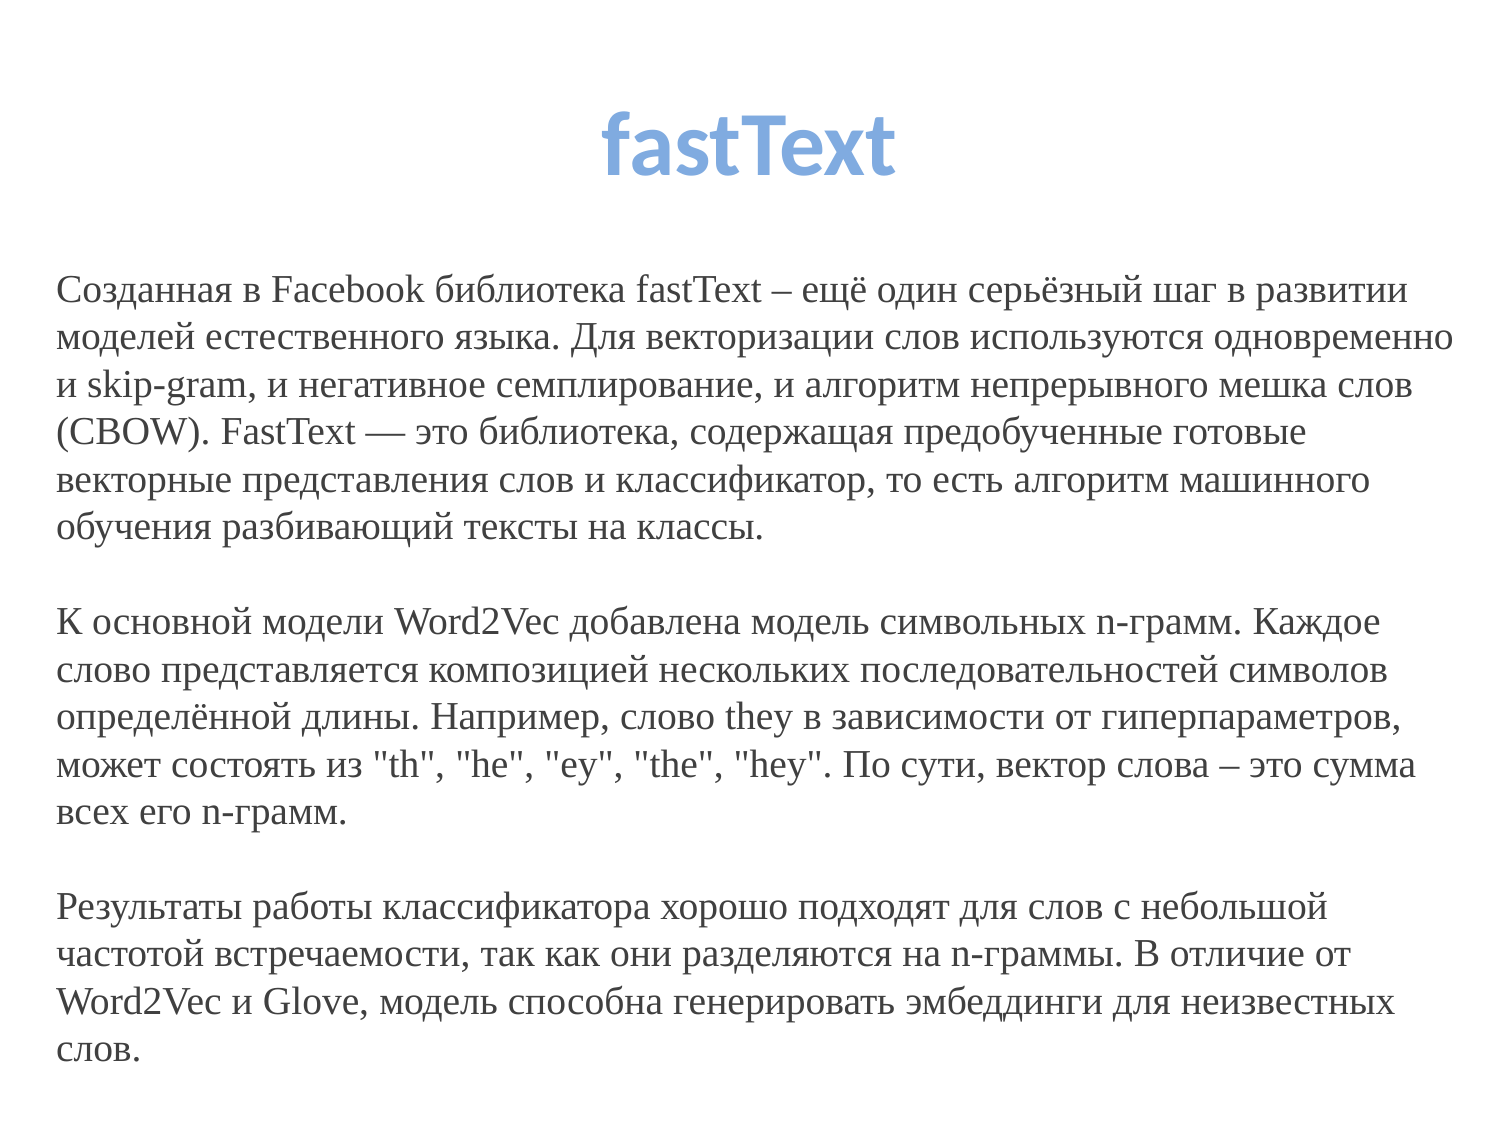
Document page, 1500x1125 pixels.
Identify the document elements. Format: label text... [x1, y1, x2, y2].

text_box Созданная в Facebook библиотека fastText – ещё один серьёзный шаг в развитии моделей естественного языка. Для векторизации слов используются одновременно и skip-gram, и негативное семплирование, и алгоритм непрерывного мешка слов (CBOW). FastText — это библиотека, содержащая предобученные готовые векторные представления слов и классификатор, то есть алгоритм машинного обучения разбивающий тексты на классы. К основной модели Word2Vec добавлена модель символьных n-грамм. Каждое слово представляется композицией нескольких последовательностей символов определённой длины. Например, слово they в зависимости от гиперпараметров, может состоять из "th", "he", "ey", "the", "hey". По сути, вектор слова – это сумма всех его n-грамм. Результаты работы классификатора хорошо подходят для слов с небольшой частотой встречаемости, так как они разделяются на n-граммы. В отличие от Word2Vec и Glove, модель способна генерировать эмбеддинги для неизвестных слов. [41, 255, 1471, 1078]
title fastText [75, 45, 1425, 233]
